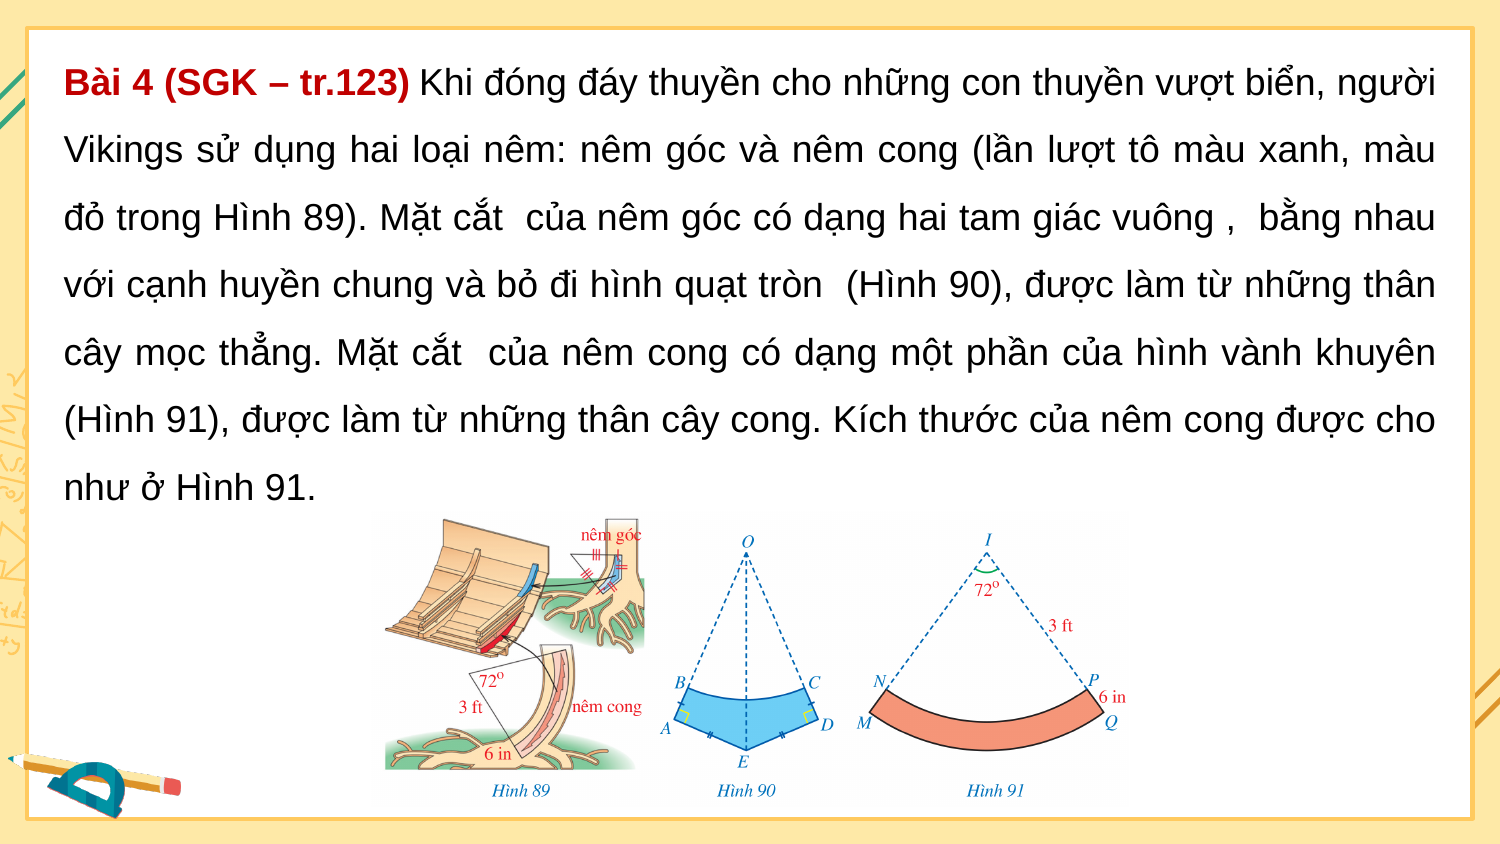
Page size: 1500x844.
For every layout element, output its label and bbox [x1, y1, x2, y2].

picture [371, 511, 1129, 808]
text_box [25, 26, 1475, 821]
picture [8, 752, 181, 819]
